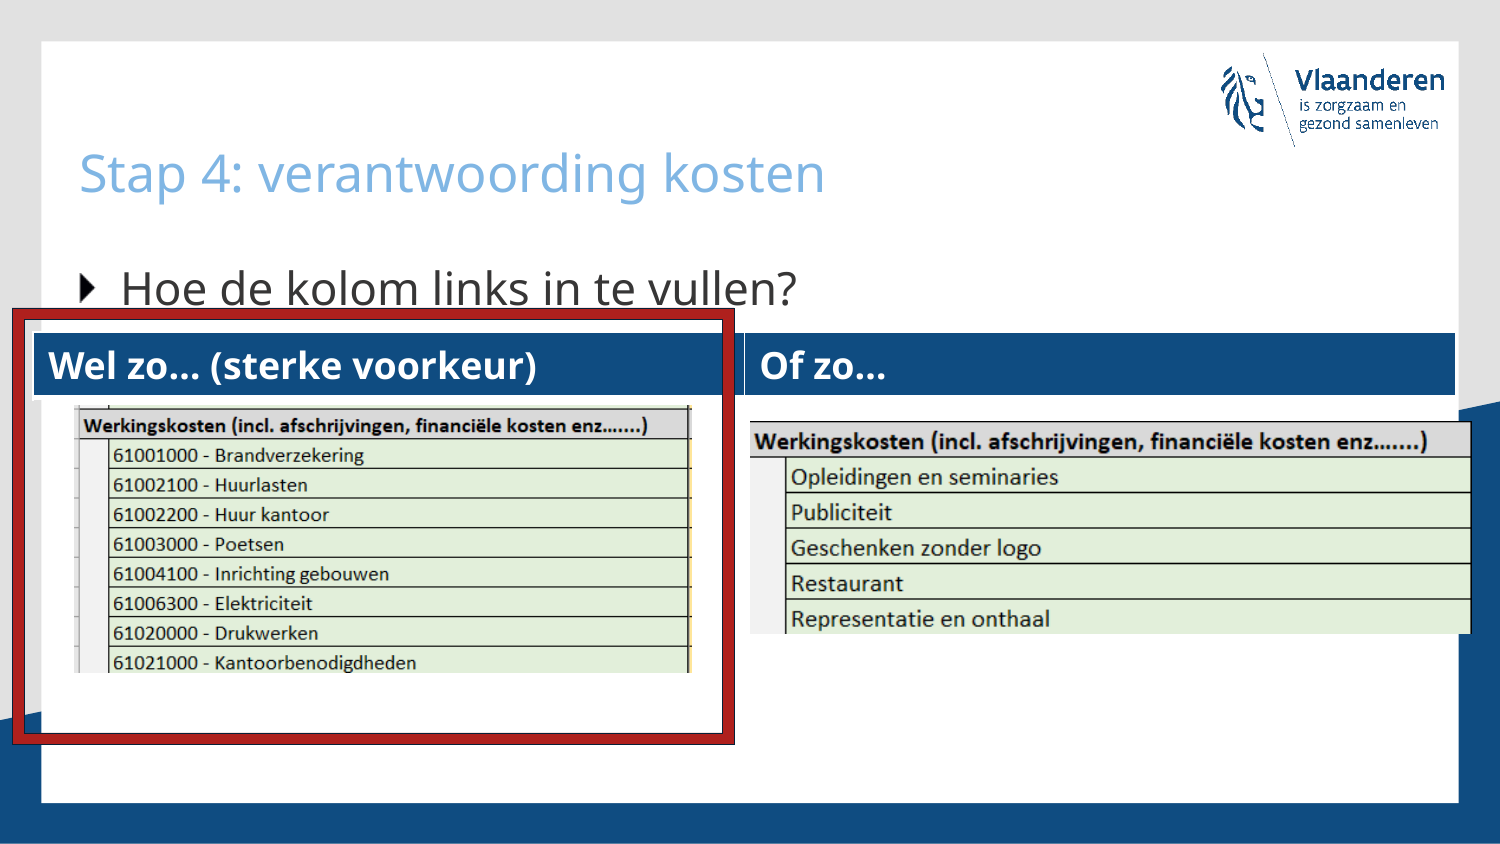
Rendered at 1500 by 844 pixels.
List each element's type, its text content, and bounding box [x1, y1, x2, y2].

title Stap 4: verantwoording kosten [79, 147, 1060, 253]
picture [1221, 52, 1444, 147]
picture [79, 273, 121, 303]
picture [749, 421, 1472, 634]
list Hoe de kolom links in te vullen? [79, 400, 1414, 777]
list Hoe de kolom links in te vullen? [79, 265, 1414, 331]
table_header Of zo… [745, 333, 1455, 395]
text_box [11, 307, 735, 746]
table_header Wel zo… (sterke voorkeur) [735, 333, 744, 395]
picture [74, 405, 692, 673]
table_header Wel zo… (sterke voorkeur) [34, 333, 721, 395]
